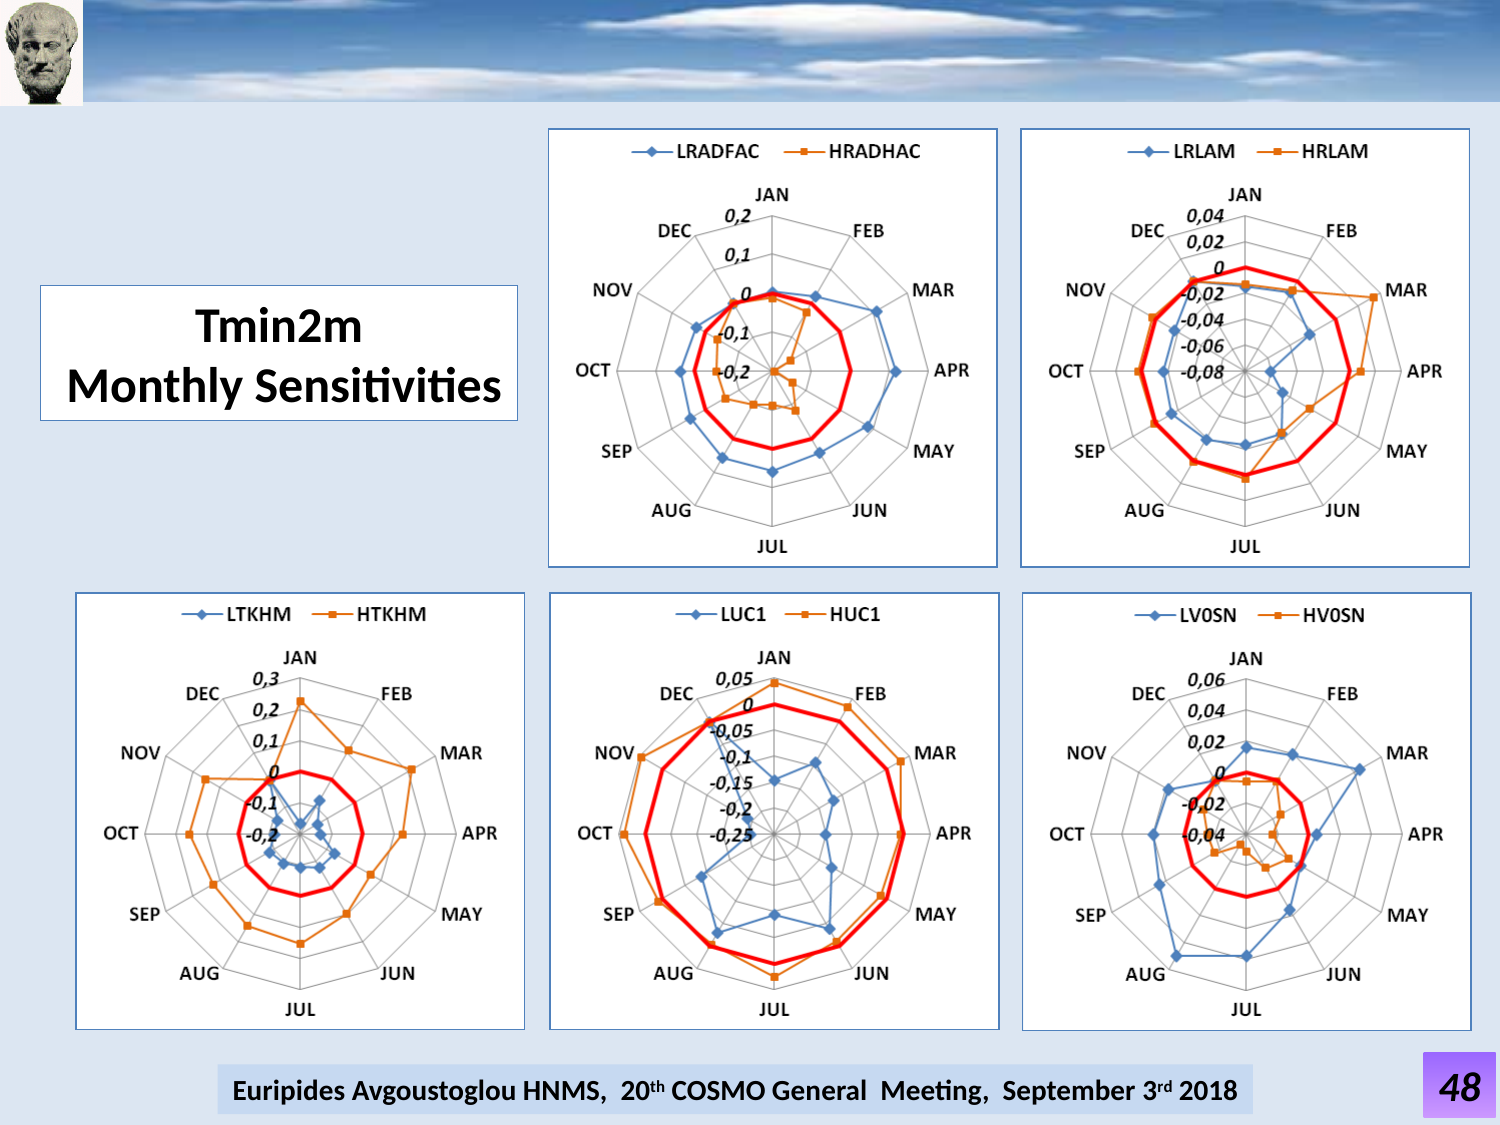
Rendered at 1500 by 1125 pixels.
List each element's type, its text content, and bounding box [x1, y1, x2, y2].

picture [76, 593, 524, 1030]
picture [1023, 593, 1471, 1031]
picture [1021, 129, 1469, 567]
text_box Euripides Avgoustoglou HNMS, 20th COSMO General Meeting, September 3rd 2018 [217, 1064, 1253, 1115]
text_box Tmin2m Monthly Sensitivities [40, 285, 518, 421]
picture [550, 593, 999, 1030]
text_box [0, 0, 1500, 106]
text_box 48 [1423, 1052, 1496, 1118]
picture [548, 129, 997, 567]
